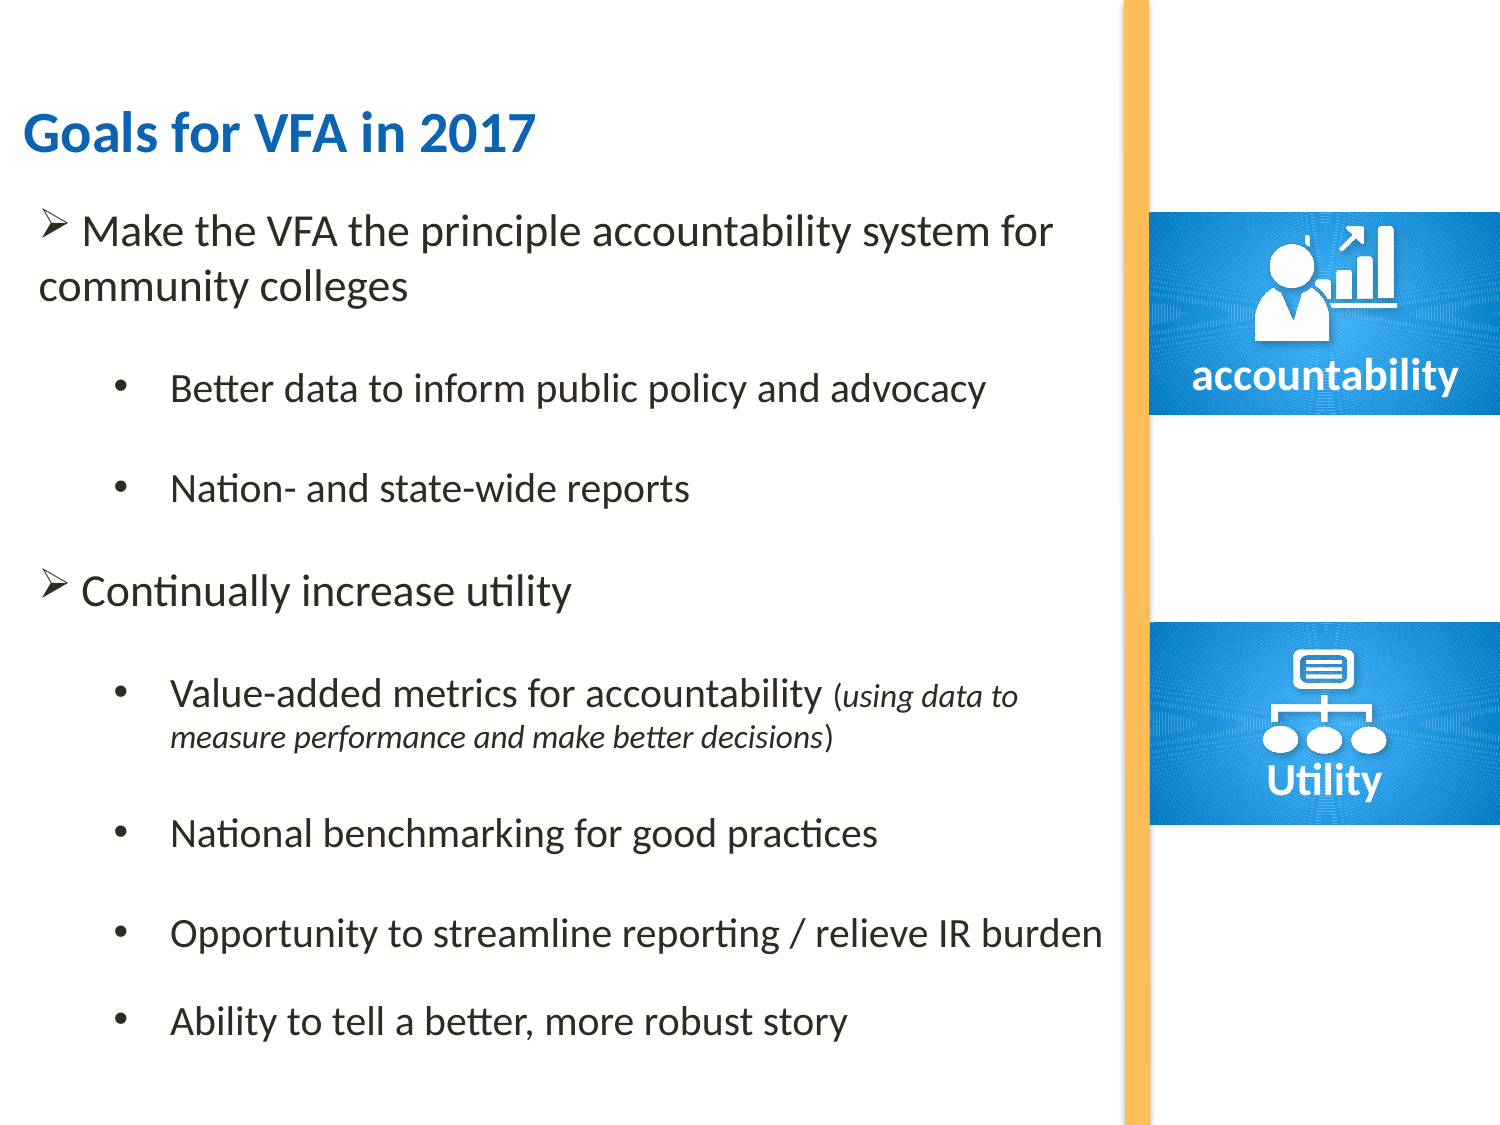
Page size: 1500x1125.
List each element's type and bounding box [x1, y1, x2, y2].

text_box [23, 0, 1500, 1125]
